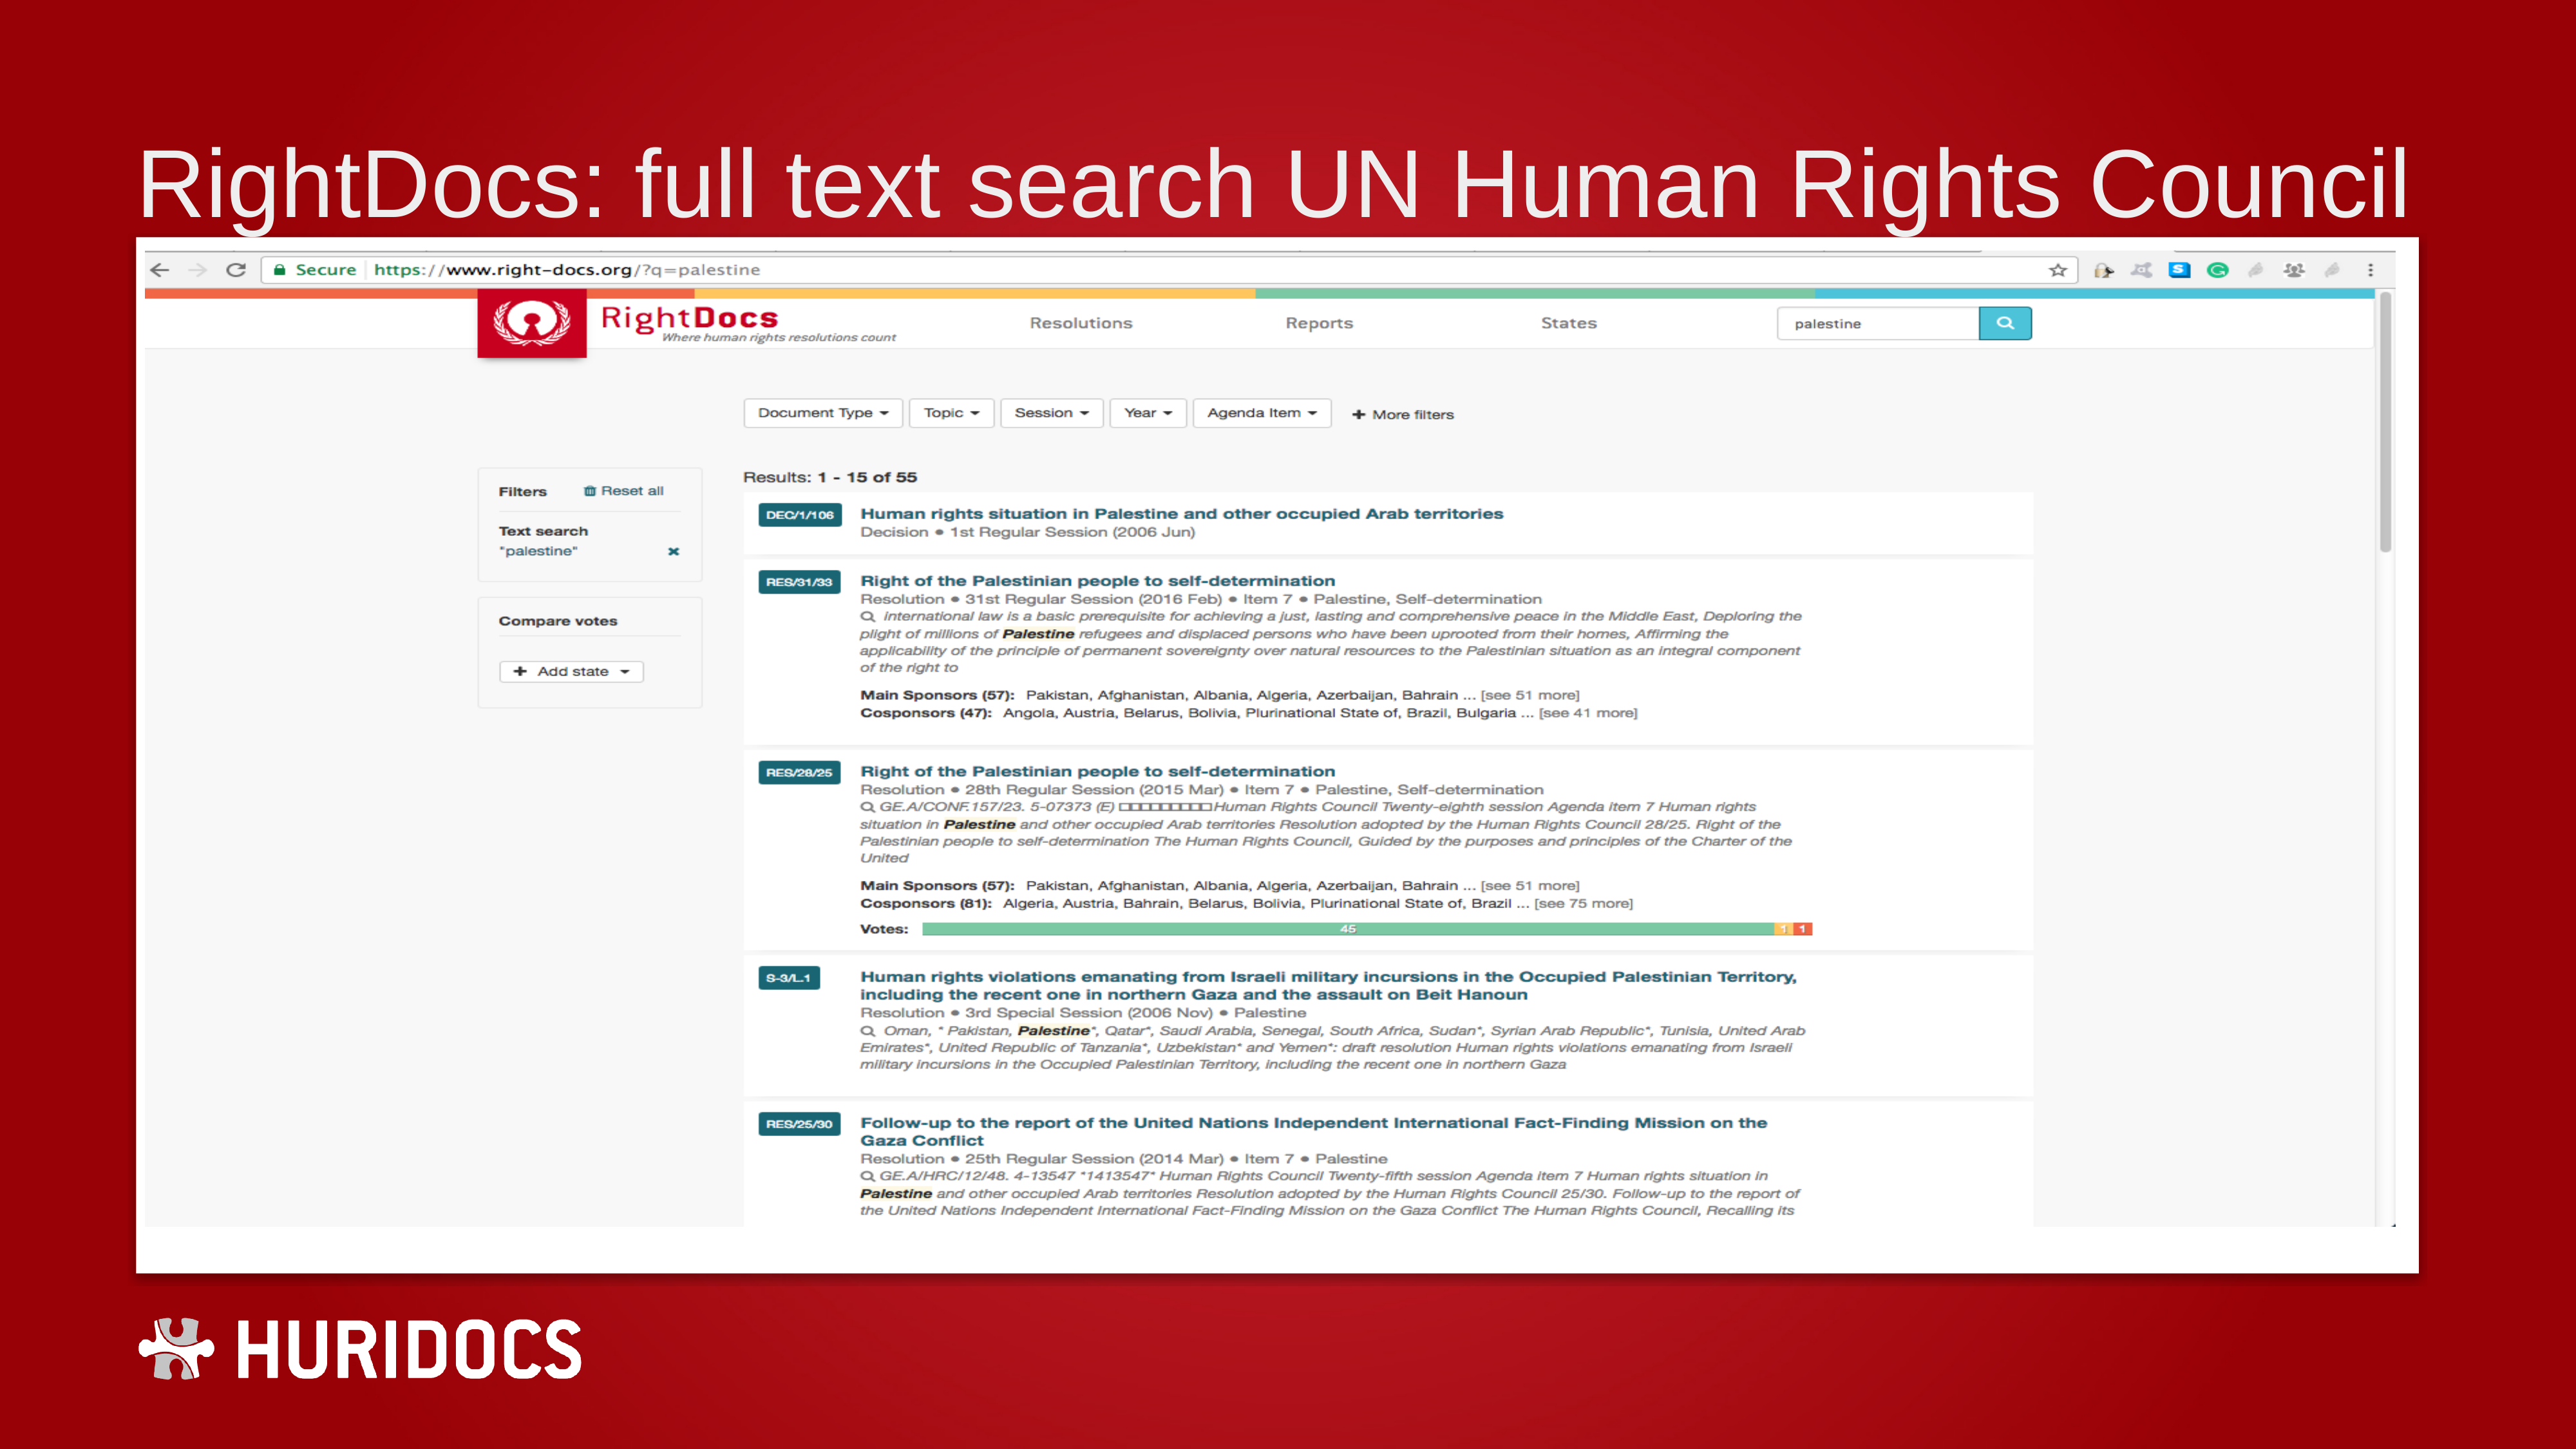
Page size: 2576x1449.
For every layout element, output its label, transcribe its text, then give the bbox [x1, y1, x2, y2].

picture [0, 0, 2576, 1449]
text_box RightDocs: full text search UN Human Rights Council [128, 57, 2447, 300]
